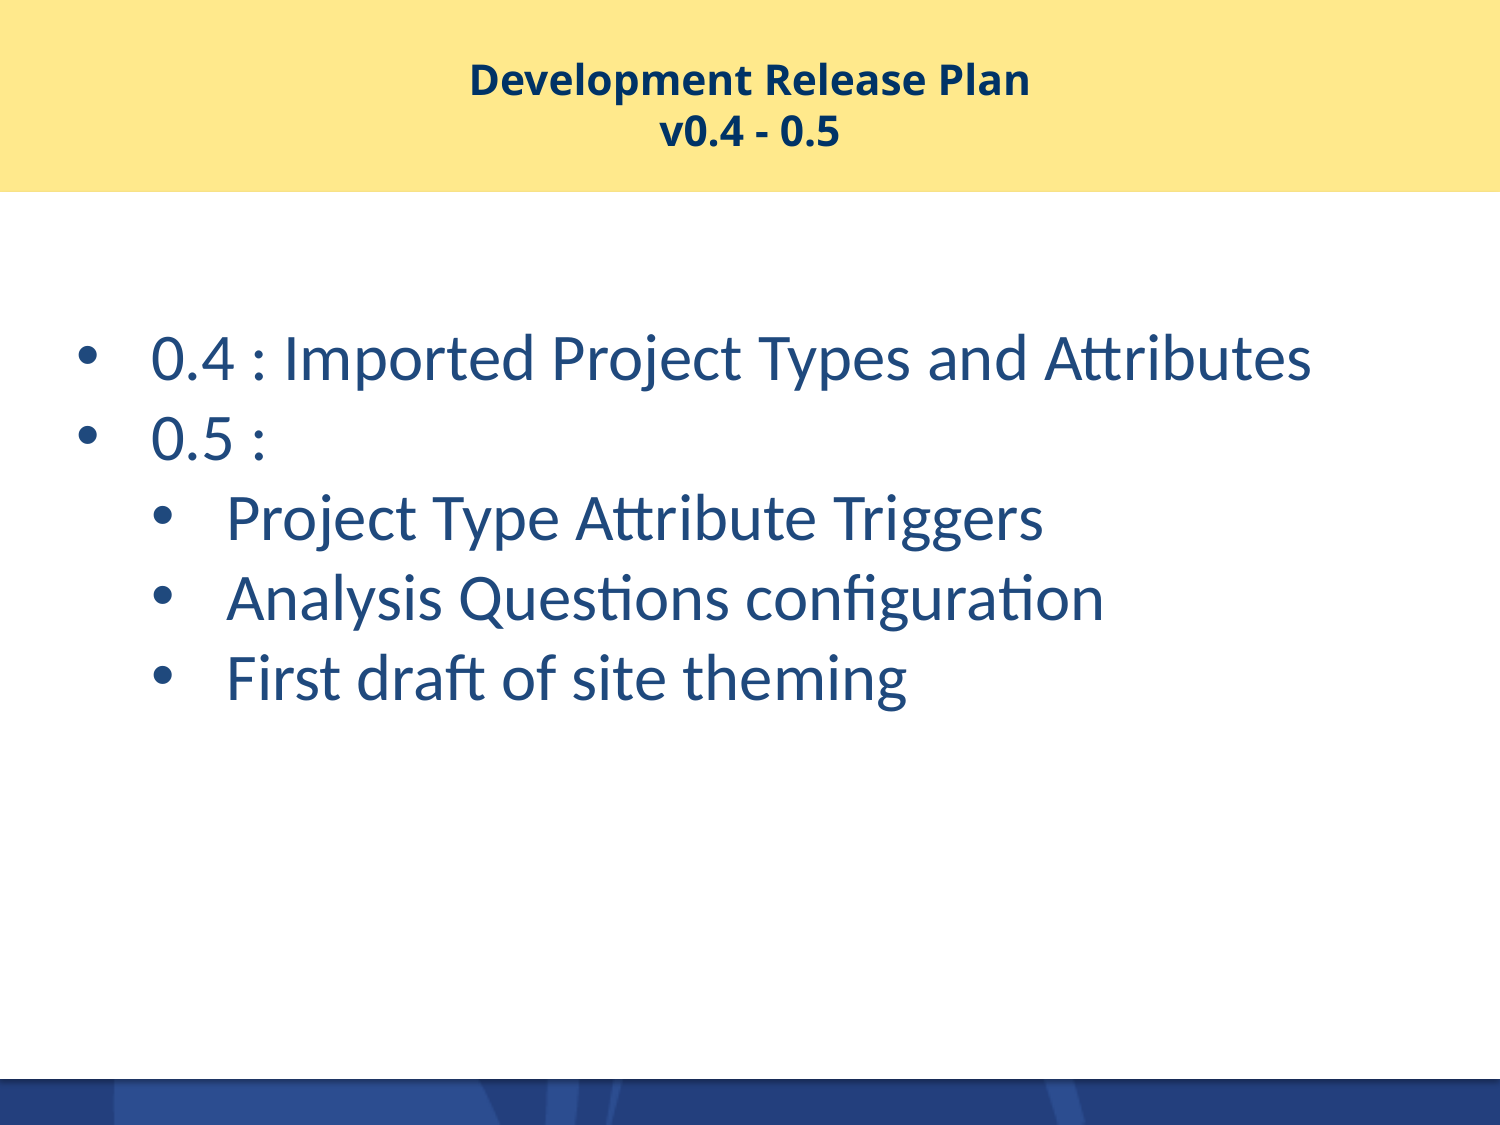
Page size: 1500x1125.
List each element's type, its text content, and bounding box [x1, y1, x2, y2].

picture [0, 1079, 1500, 1125]
text_box 0.4 : Imported Project Types and Attributes 0.5 : Project Type Attribute Triggers Analysis Questions configuration First draft of site theming [60, 226, 1428, 722]
title Development Release Plan v0.4 - 0.5 [75, 45, 1425, 163]
